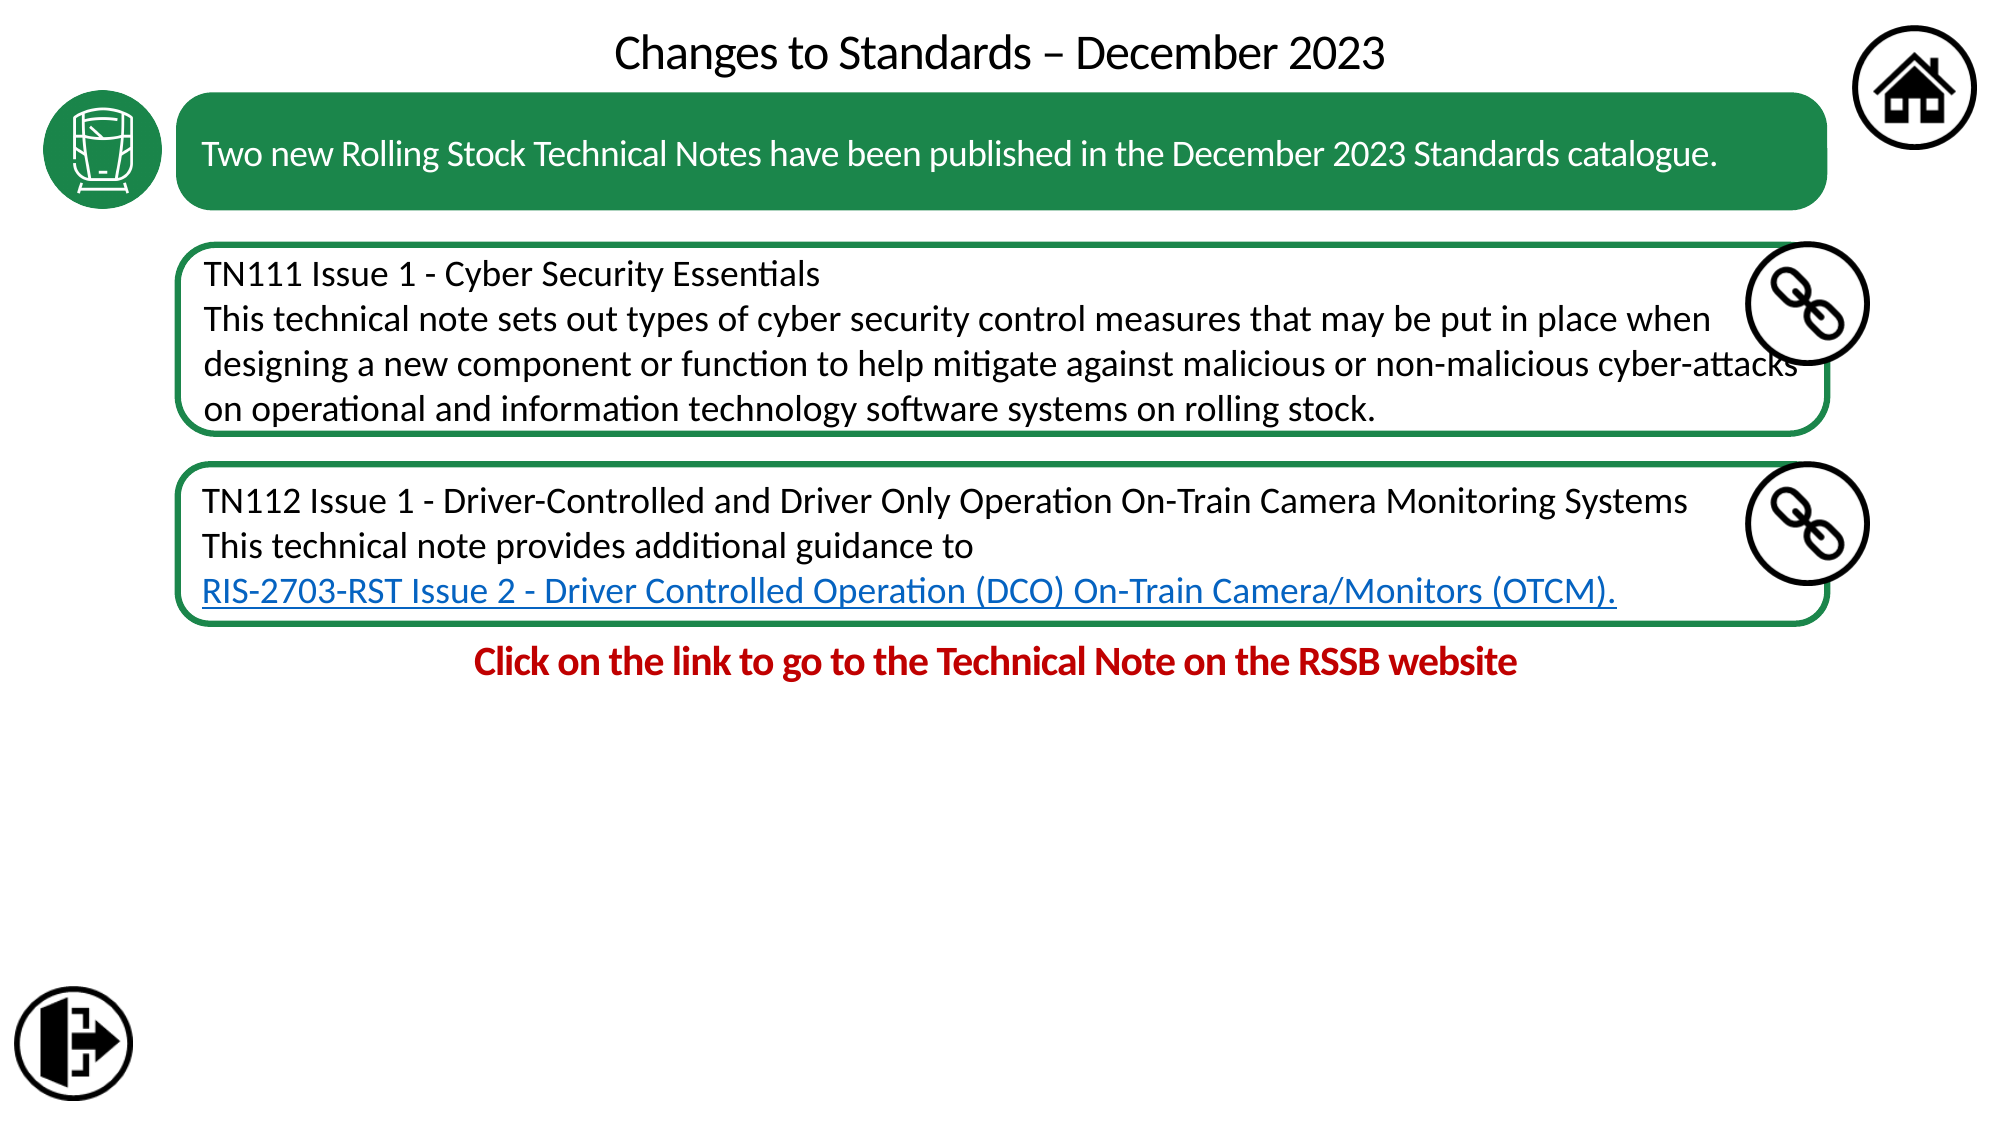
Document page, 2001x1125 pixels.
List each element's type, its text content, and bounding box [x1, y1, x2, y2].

picture [14, 986, 133, 1101]
picture [1745, 461, 1870, 586]
picture [1851, 25, 1977, 150]
text_box TN111 Issue 1 - Cyber Security Essentials This technical note sets out types of cyber security control measures that may be put in place when designing a new component or function to help mitigate against malicious or non-malicious cyber-attacks on operational and information technology software systems on rolling stock. [176, 243, 1829, 435]
text_box Changes to Standards – December 2023 [394, 0, 1606, 100]
text_box TN112 Issue 1 - Driver-Controlled and Driver Only Operation On-Train Camera Monitoring Systems This technical note provides additional guidance to RIS-2703-RST Issue 2 - Driver Controlled Operation (DCO) On-Train Camera/Monitors (OTCM). [176, 463, 1829, 625]
picture [1745, 241, 1870, 366]
picture [43, 90, 162, 209]
text_box Two new Rolling Stock Technical Notes have been published in the December 2023 Standards catalogue. [175, 91, 1829, 212]
text_box Click on the link to go to the Technical Note on the RSSB website [394, 626, 1606, 692]
